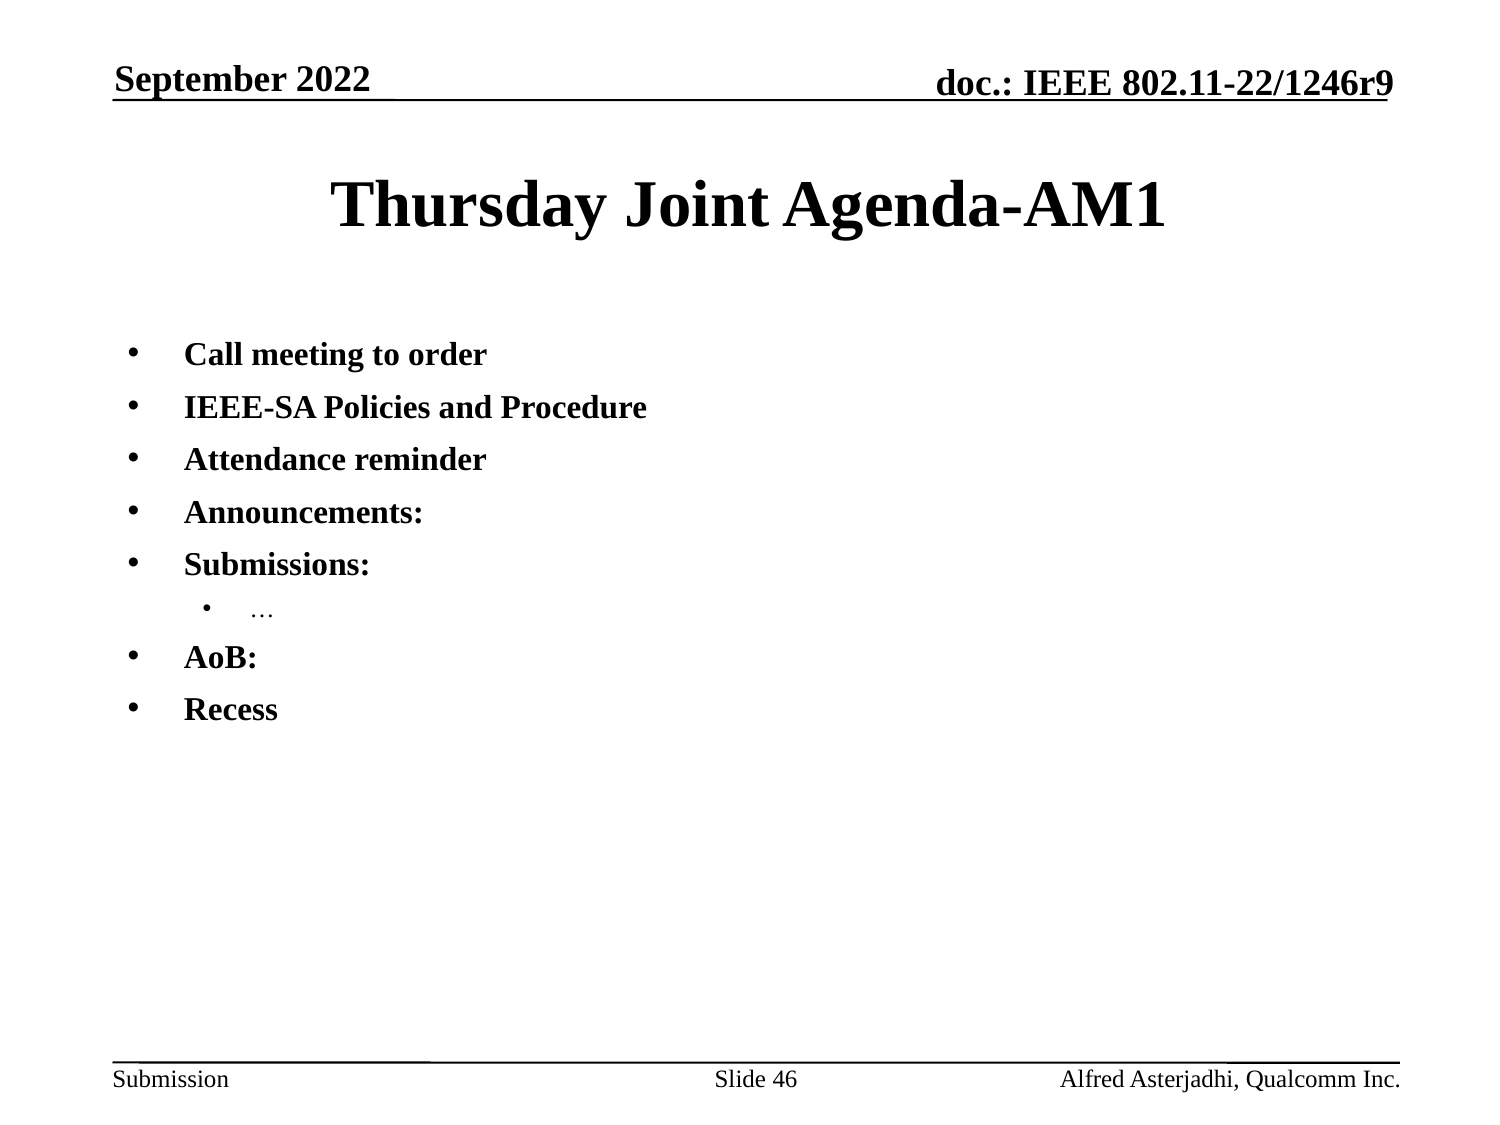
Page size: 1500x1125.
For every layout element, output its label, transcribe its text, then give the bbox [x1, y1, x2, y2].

footer Alfred Asterjadhi, Qualcomm Inc. [878, 1061, 1402, 1093]
slide_number Slide 46 [712, 1061, 800, 1123]
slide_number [114, 54, 423, 100]
title Thursday Joint Agenda-AM1 [112, 112, 1388, 288]
list Call meeting to order IEEE-SA Policies and Procedure Attendance reminder Announcements: Submissions: … AoB: Recess [112, 324, 1388, 1063]
